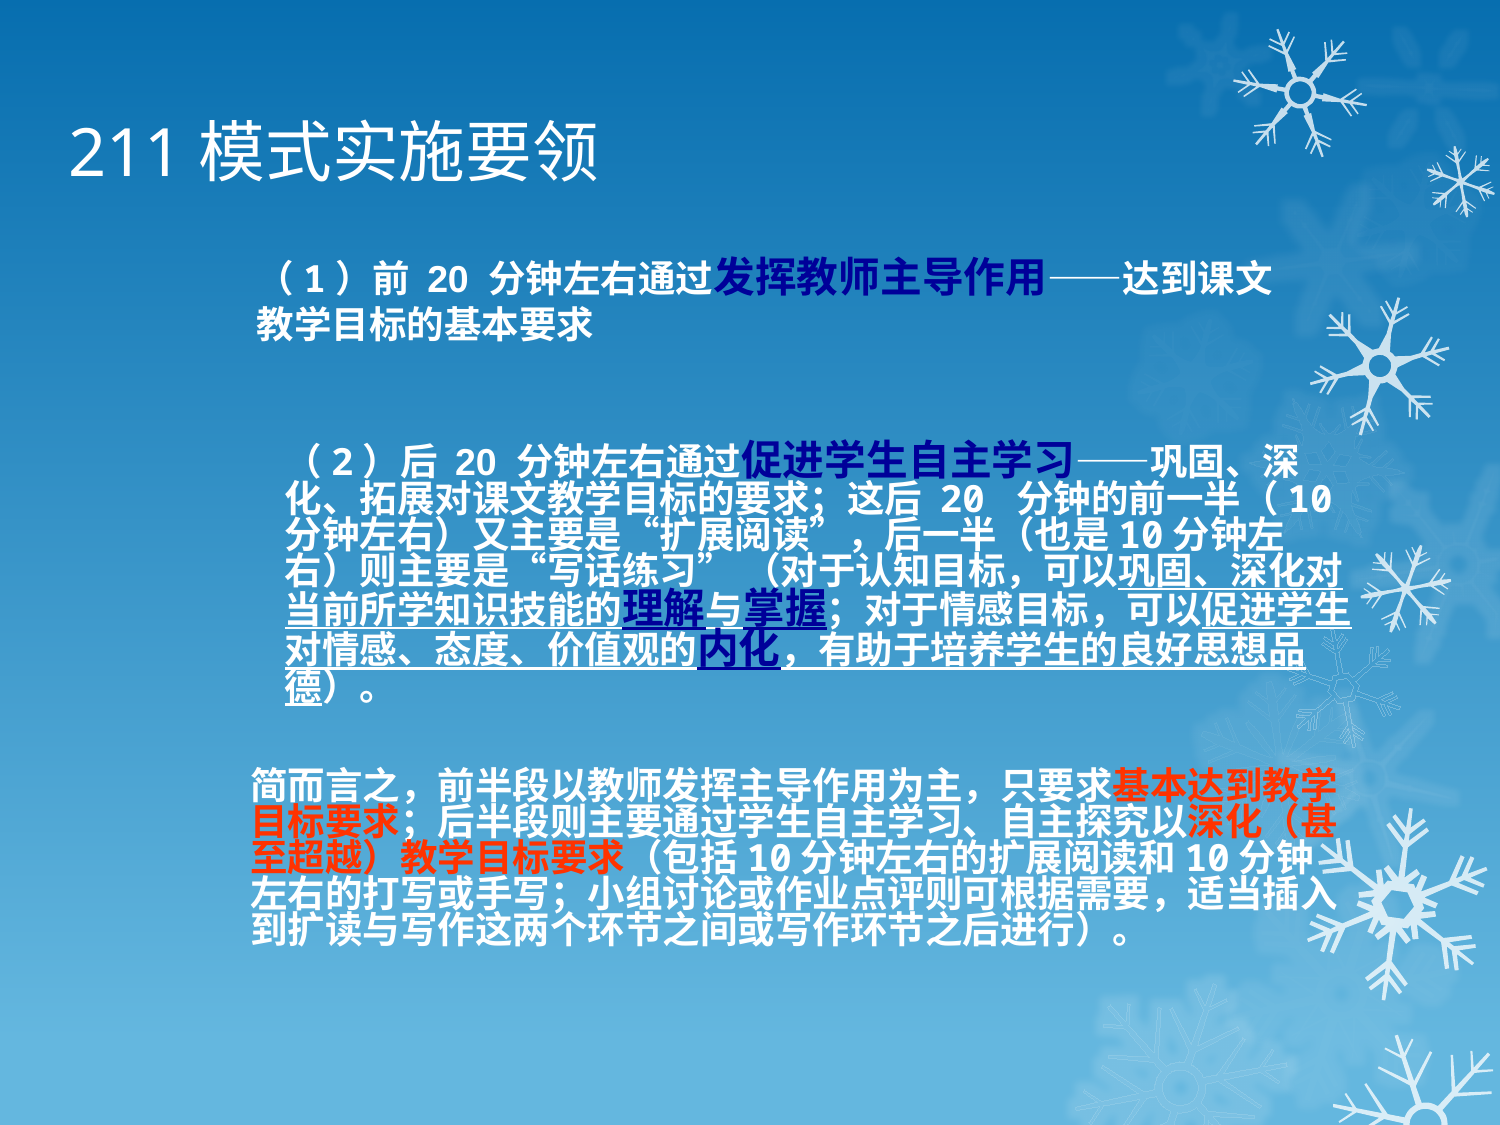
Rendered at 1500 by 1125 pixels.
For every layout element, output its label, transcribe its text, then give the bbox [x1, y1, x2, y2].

title 211模式实施要领 [53, 55, 1455, 244]
text_box 简而言之，前半段以教师发挥主导作用为主，只要求基本达到教学目标要求；后半段则主要通过学生自主学习、自主探究以深化（甚至超越）教学目标要求（包括10分钟左右的扩展阅读和10分钟左右的打写或手写；小组讨论或作业点评则可根据需要，适当插入到扩读与写作这两个环节之间或写作环节之后进行）。 [235, 763, 1358, 958]
text_box （1）前 20 分钟左右通过发挥教师主导作用——达到课文教学目标的基本要求 [242, 243, 1317, 354]
text_box （2）后 20 分钟左右通过促进学生自主学习——巩固、深化、拓展对课文教学目标的要求；这后 20 分钟的前一半（10分钟左右）又主要是“扩展阅读”，后一半（也是10分钟左右）则主要是“写话练习” （对于认知目标，可以巩固、深化对当前所学知识技能的理解与掌握；对于情感目标，可以促进学生对情感、态度、价值观的内化，有助于培养学生的良好思想品德）。 [270, 436, 1369, 715]
